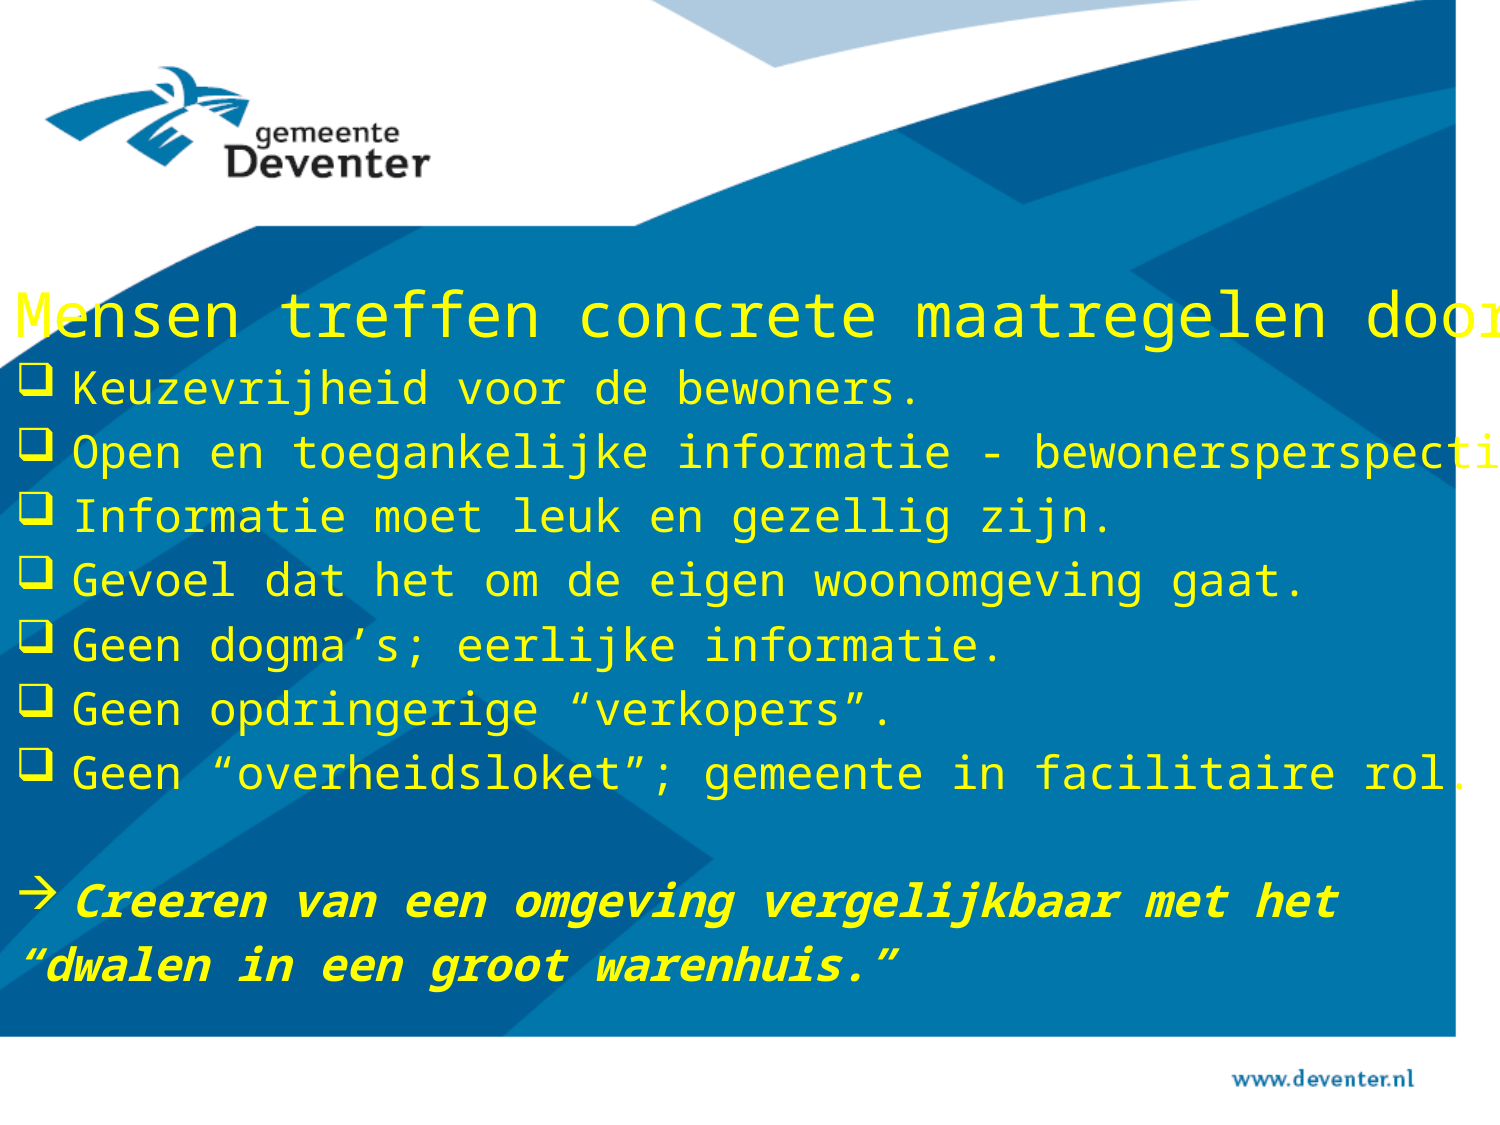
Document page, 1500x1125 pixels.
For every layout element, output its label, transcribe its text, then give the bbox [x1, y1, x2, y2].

picture [0, 0, 1500, 267]
picture [0, 1063, 1500, 1125]
text_box Mensen treffen concrete maatregelen door: Keuzevrijheid voor de bewoners. Open en toegankelijke informatie - bewonersperspectief. Informatie moet leuk en gezellig zijn. Gevoel dat het om de eigen woonomgeving gaat. Geen dogma’s; eerlijke informatie. Geen opdringerige “verkopers”. Geen “overheidsloket”; gemeente in facilitaire rol. Creeren van een omgeving vergelijkbaar met het “dwalen in een groot warenhuis.” [0, 267, 1500, 1063]
